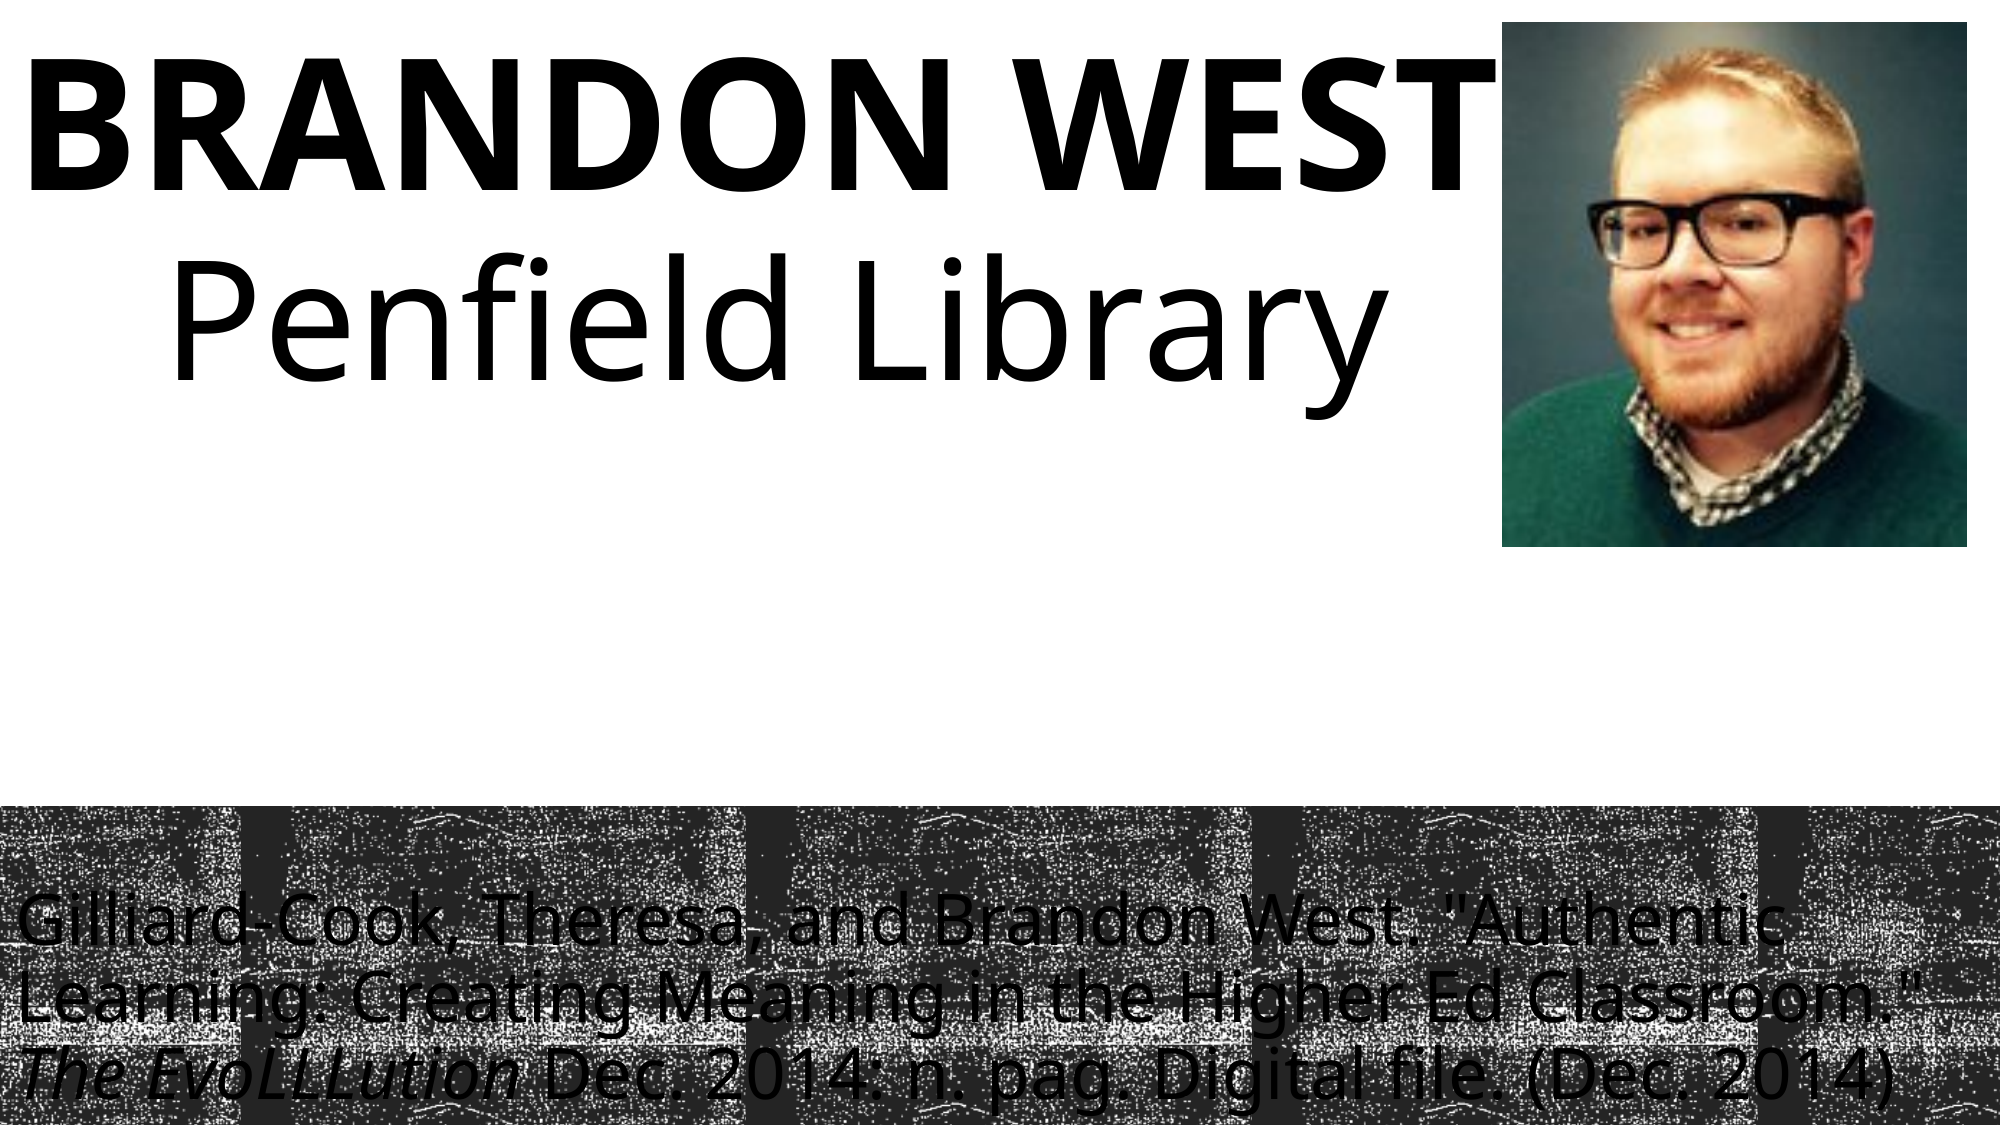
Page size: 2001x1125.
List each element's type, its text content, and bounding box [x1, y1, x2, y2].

list Penfield Library [147, 245, 1484, 696]
list Gilliard-Cook, Theresa, and Brandon West. "Authentic Learning: Creating Meaning in the Higher Ed Classroom." The EvoLLLution Dec. 2014: n. pag. Digital file. (Dec. 2014) [0, 876, 2000, 1125]
picture [1502, 22, 1967, 547]
title Brandon west [0, 0, 1709, 263]
